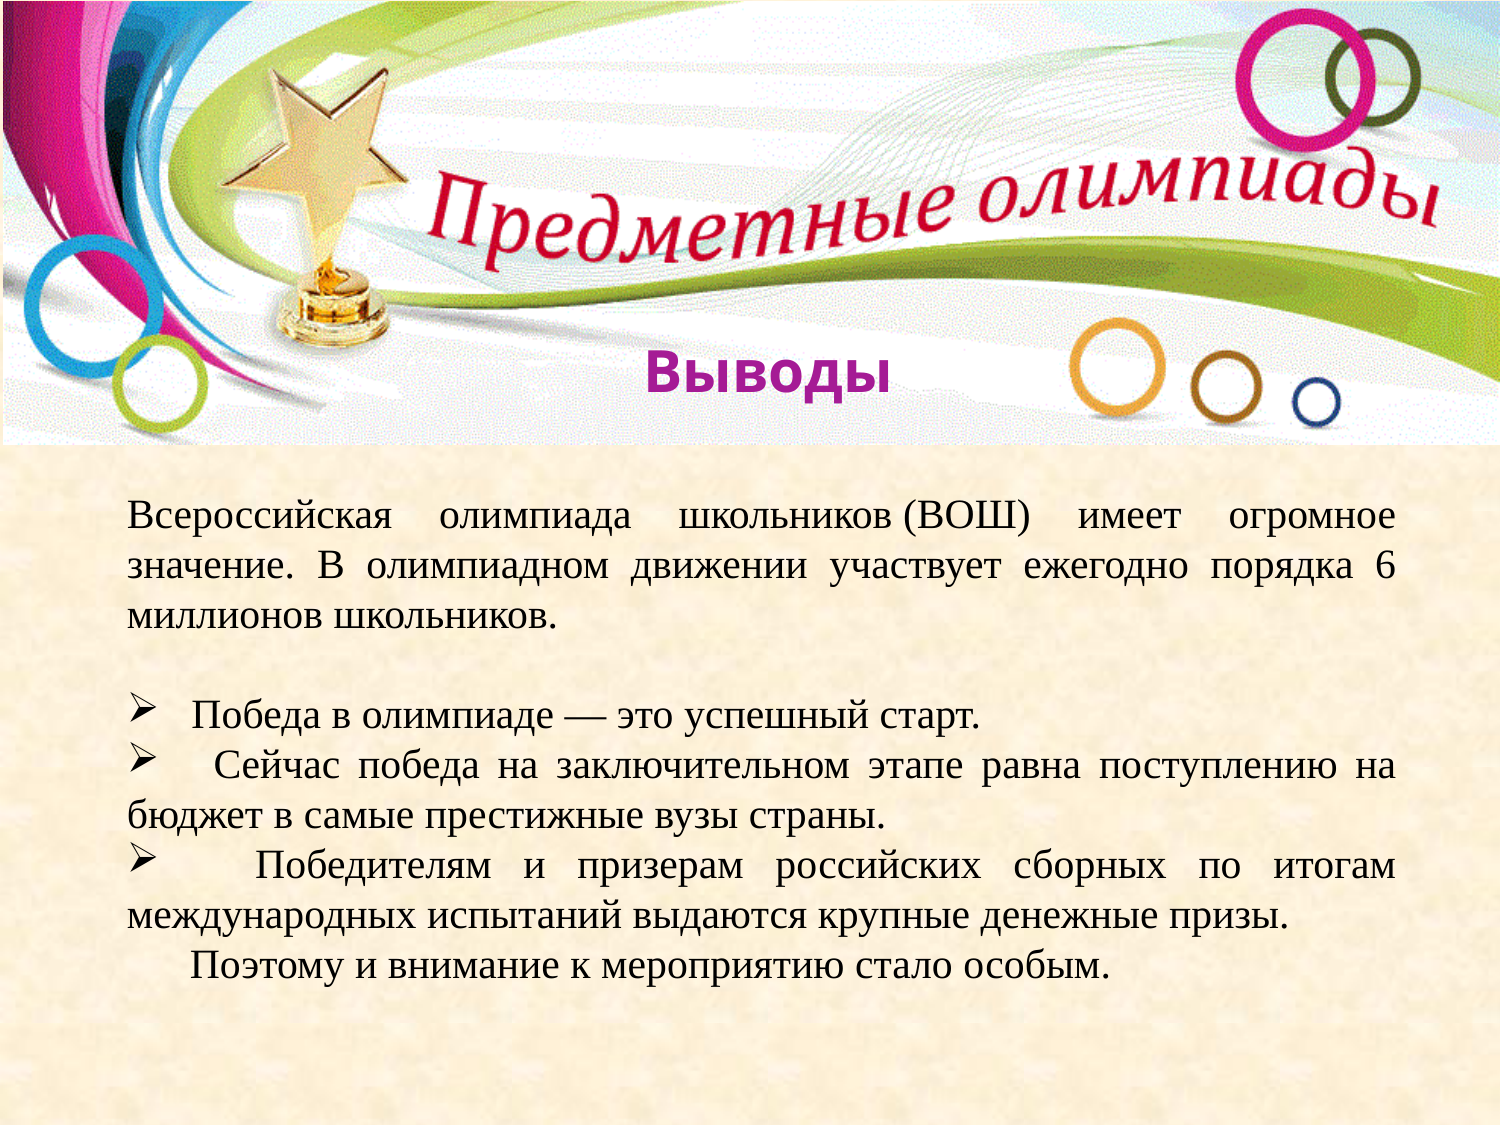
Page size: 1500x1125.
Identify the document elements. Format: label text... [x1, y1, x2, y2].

text_box Всероссийская олимпиада школьников (ВОШ) имеет огромное значение. В олимпиадном движении участвует ежегодно порядка 6 миллионов школьников. Победа в олимпиаде — это успешный старт. Сейчас победа на заключительном этапе равна поступлению на бюджет в самые престижные вузы страны. Победителям и призерам российских сборных по итогам международных испытаний выдаются крупные денежные призы. Поэтому и внимание к мероприятию стало особым. [112, 479, 1412, 995]
picture [0, 0, 1500, 1125]
